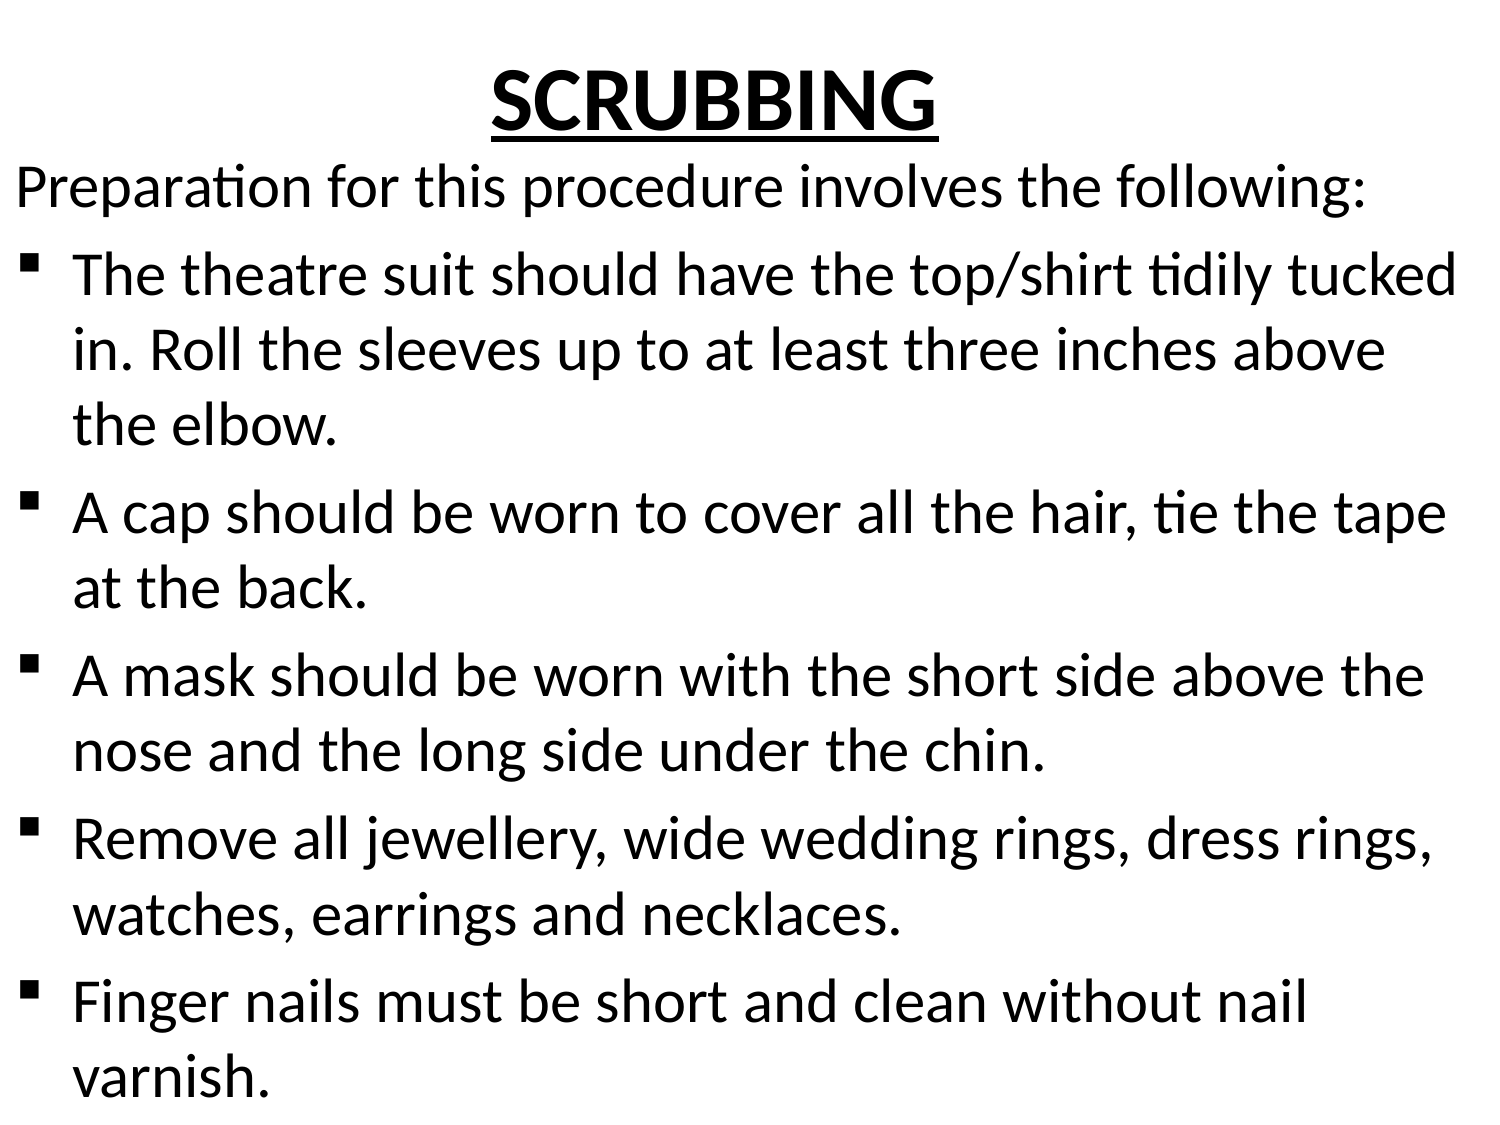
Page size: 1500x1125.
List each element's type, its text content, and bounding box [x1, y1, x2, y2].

title SCRUBBING [50, 0, 1400, 137]
list Preparation for this procedure involves the following: The theatre suit should have the top/shirt tidily tucked in. Roll the sleeves up to at least three inches above the elbow. A cap should be worn to cover all the hair, tie the tape at the back. A mask should be worn with the short side above the nose and the long side under the chin. Remove all jewellery, wide wedding rings, dress rings, watches, earrings and necklaces. Finger nails must be short and clean without nail varnish. [0, 137, 1500, 1125]
